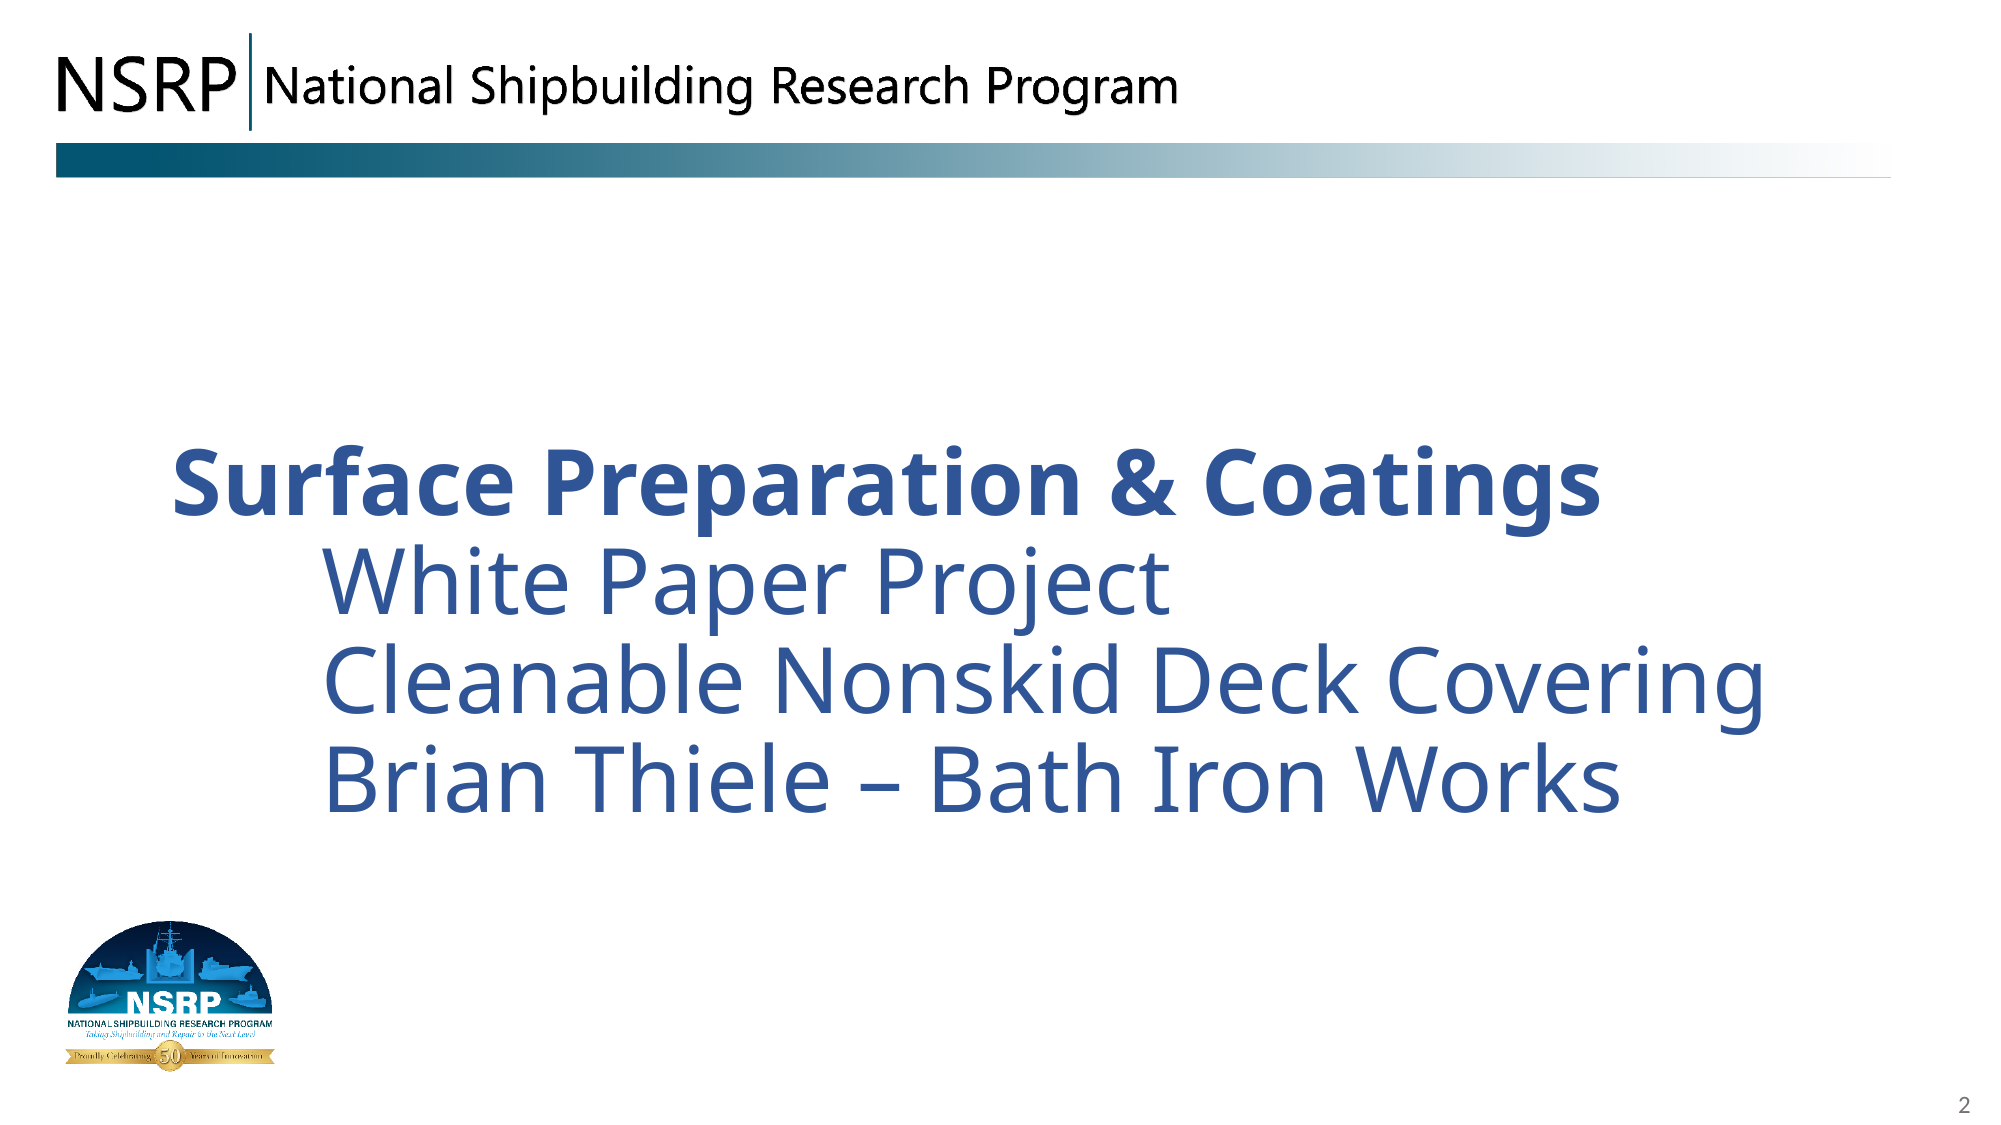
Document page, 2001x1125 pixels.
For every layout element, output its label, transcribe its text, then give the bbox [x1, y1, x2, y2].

picture [0, 0, 1983, 285]
text_box Surface Preparation & Coatings White Paper Project Cleanable Nonskid Deck Covering Brian Thiele – Bath Iron Works [157, 389, 1894, 840]
picture [63, 917, 278, 1074]
slide_number 2 [1535, 1073, 1986, 1125]
